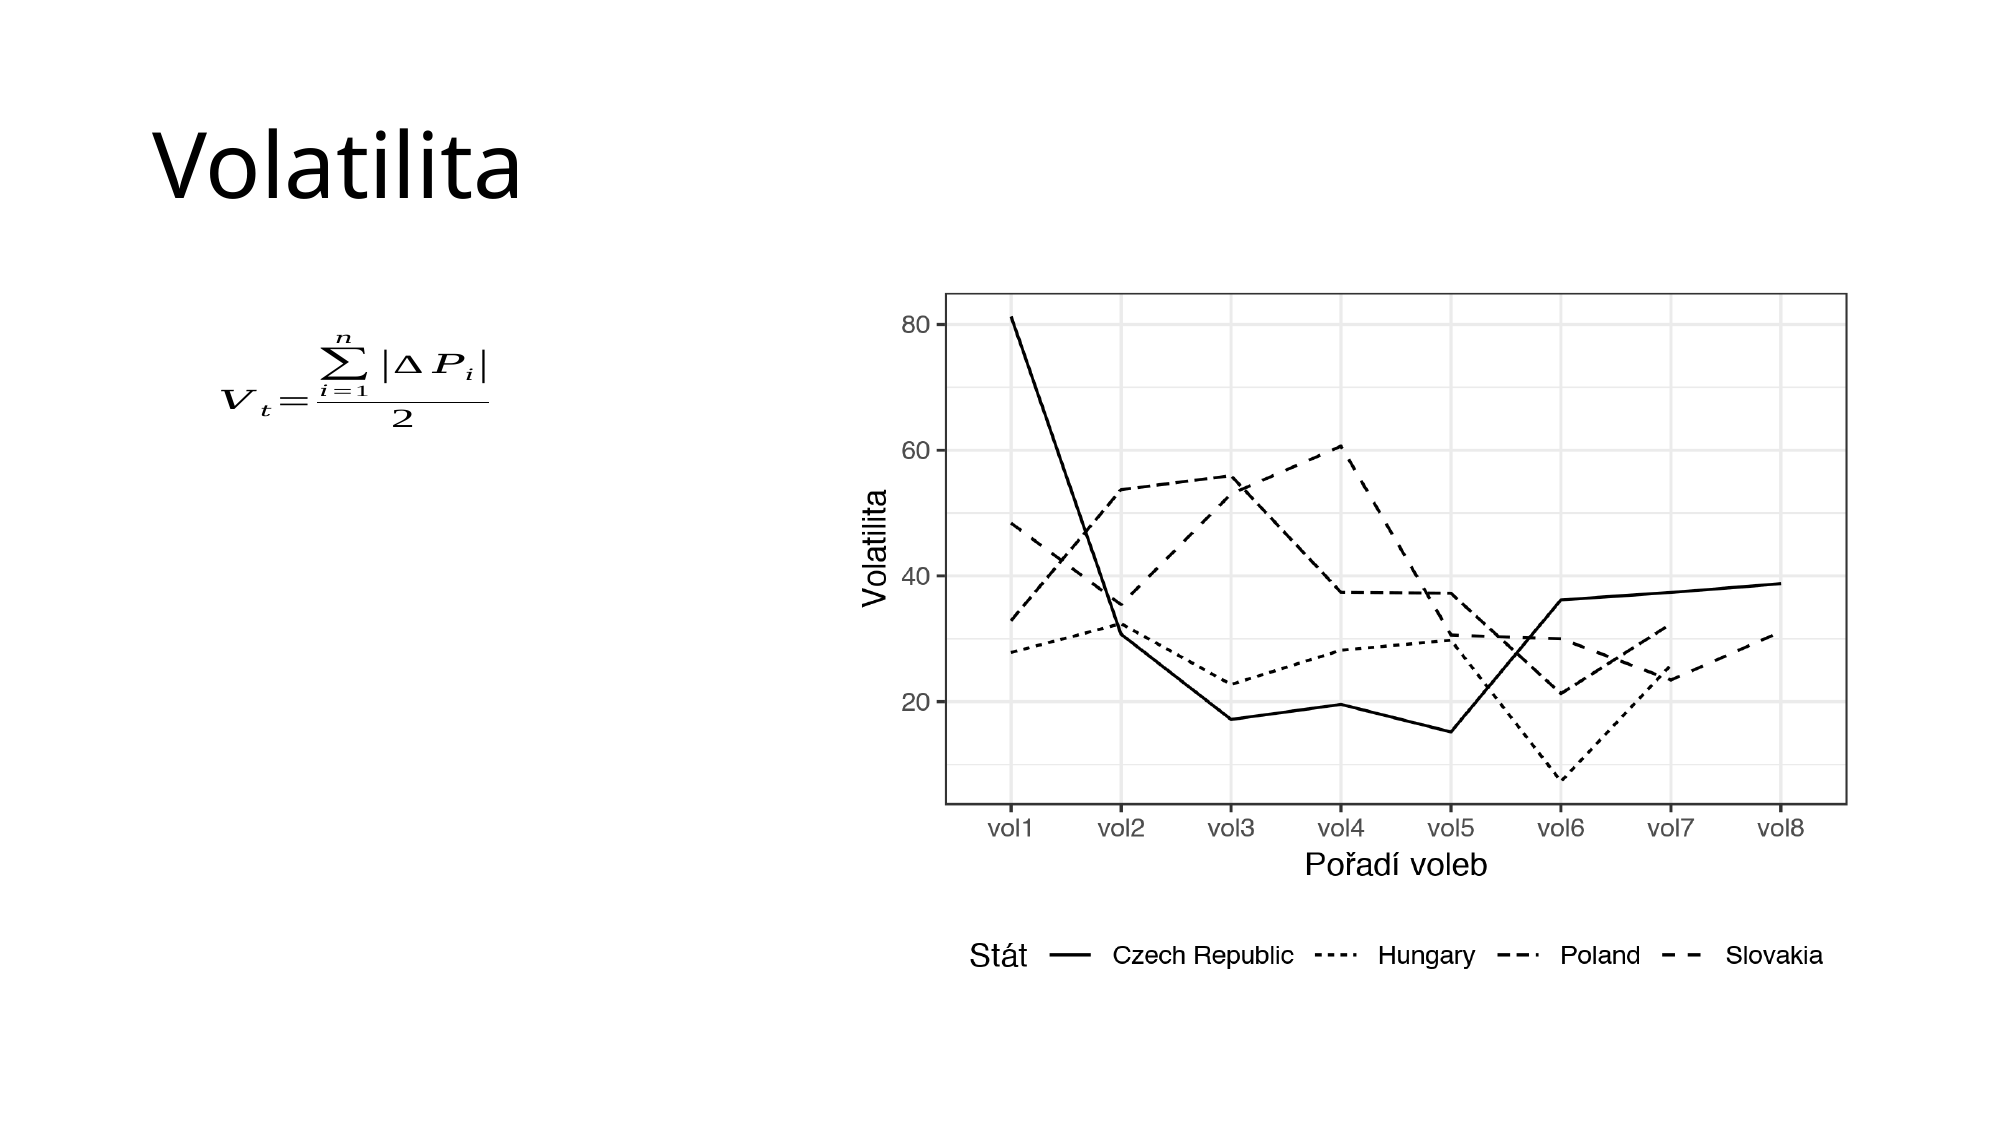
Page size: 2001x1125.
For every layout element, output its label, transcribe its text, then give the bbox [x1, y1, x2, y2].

title Volatilita [137, 59, 1863, 278]
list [845, 277, 1863, 1011]
